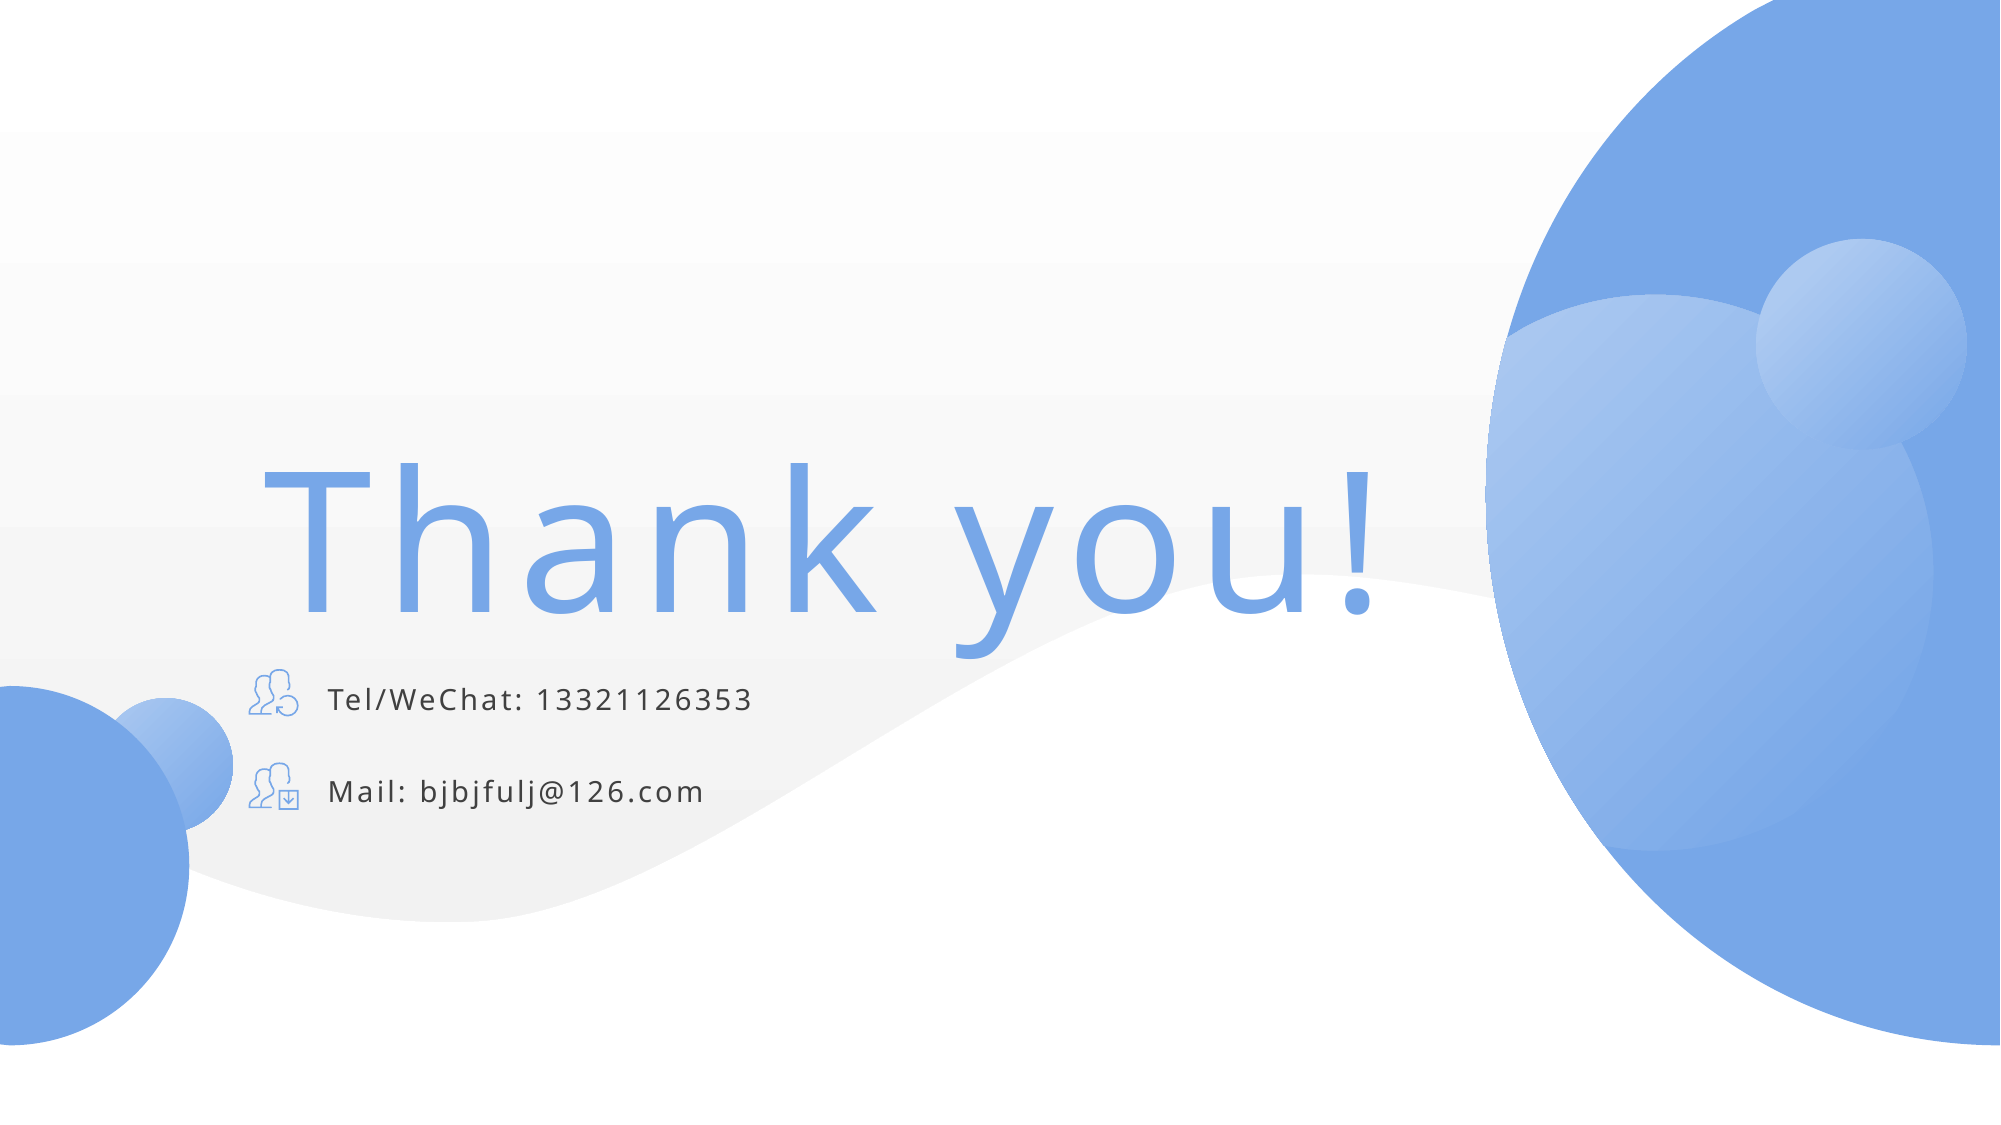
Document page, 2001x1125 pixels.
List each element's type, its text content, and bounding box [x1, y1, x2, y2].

text_box [276, 694, 299, 717]
text_box [248, 669, 291, 715]
text_box Tel/WeChat: 13321126353 Mail: bjbjfulj@126.com [311, 670, 1417, 809]
text_box [278, 789, 299, 810]
title Thank you! [248, 382, 1417, 652]
text_box [248, 762, 291, 809]
